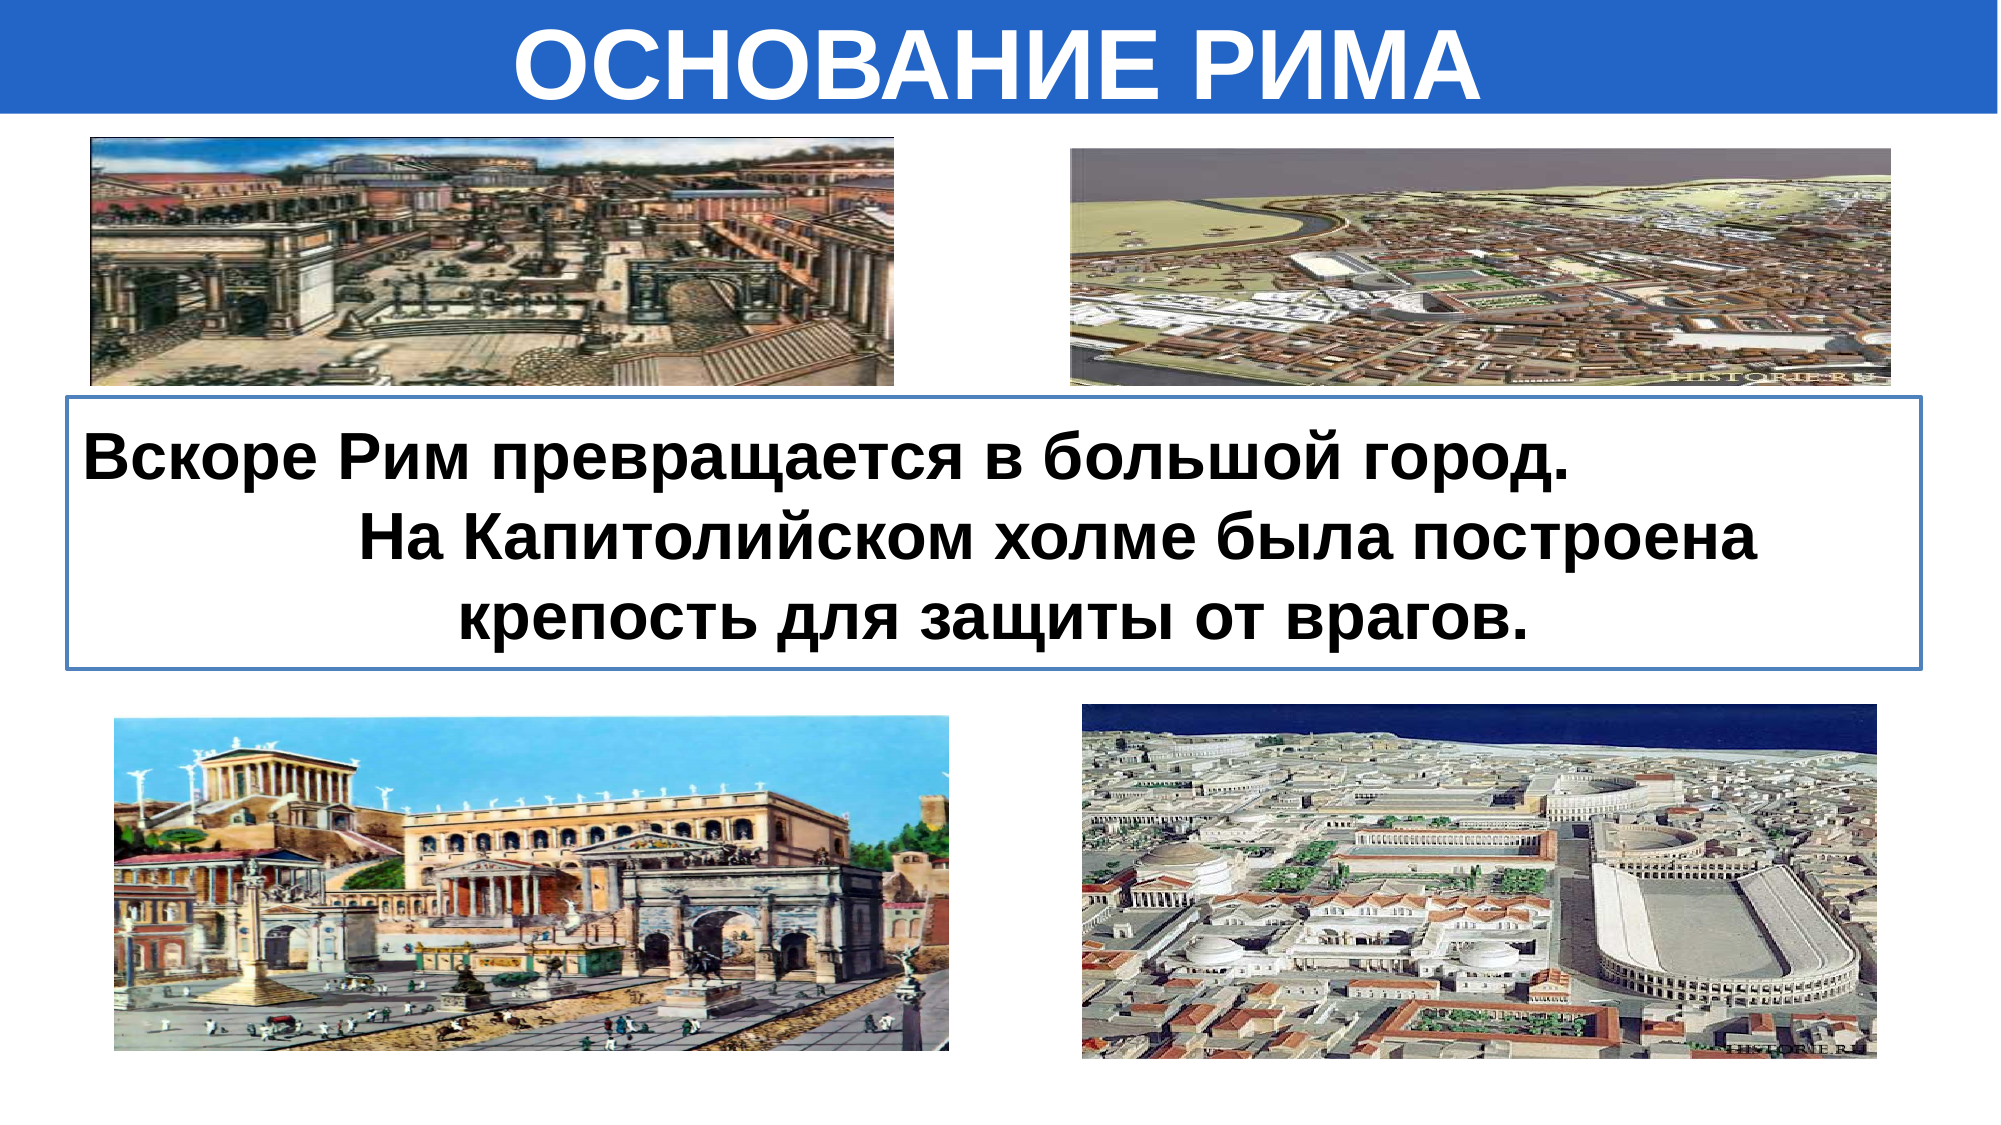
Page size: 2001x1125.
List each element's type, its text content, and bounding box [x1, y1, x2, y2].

title Вскоре Рим превращается в большой город. На Капитолийском холме была построена крепость для защиты от врагов. [65, 395, 1923, 671]
picture [113, 715, 950, 1051]
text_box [90, 136, 895, 386]
text_box ОСНОВАНИЕ РИМА [0, 0, 1998, 114]
picture [1082, 703, 1877, 1059]
picture [1070, 148, 1891, 386]
